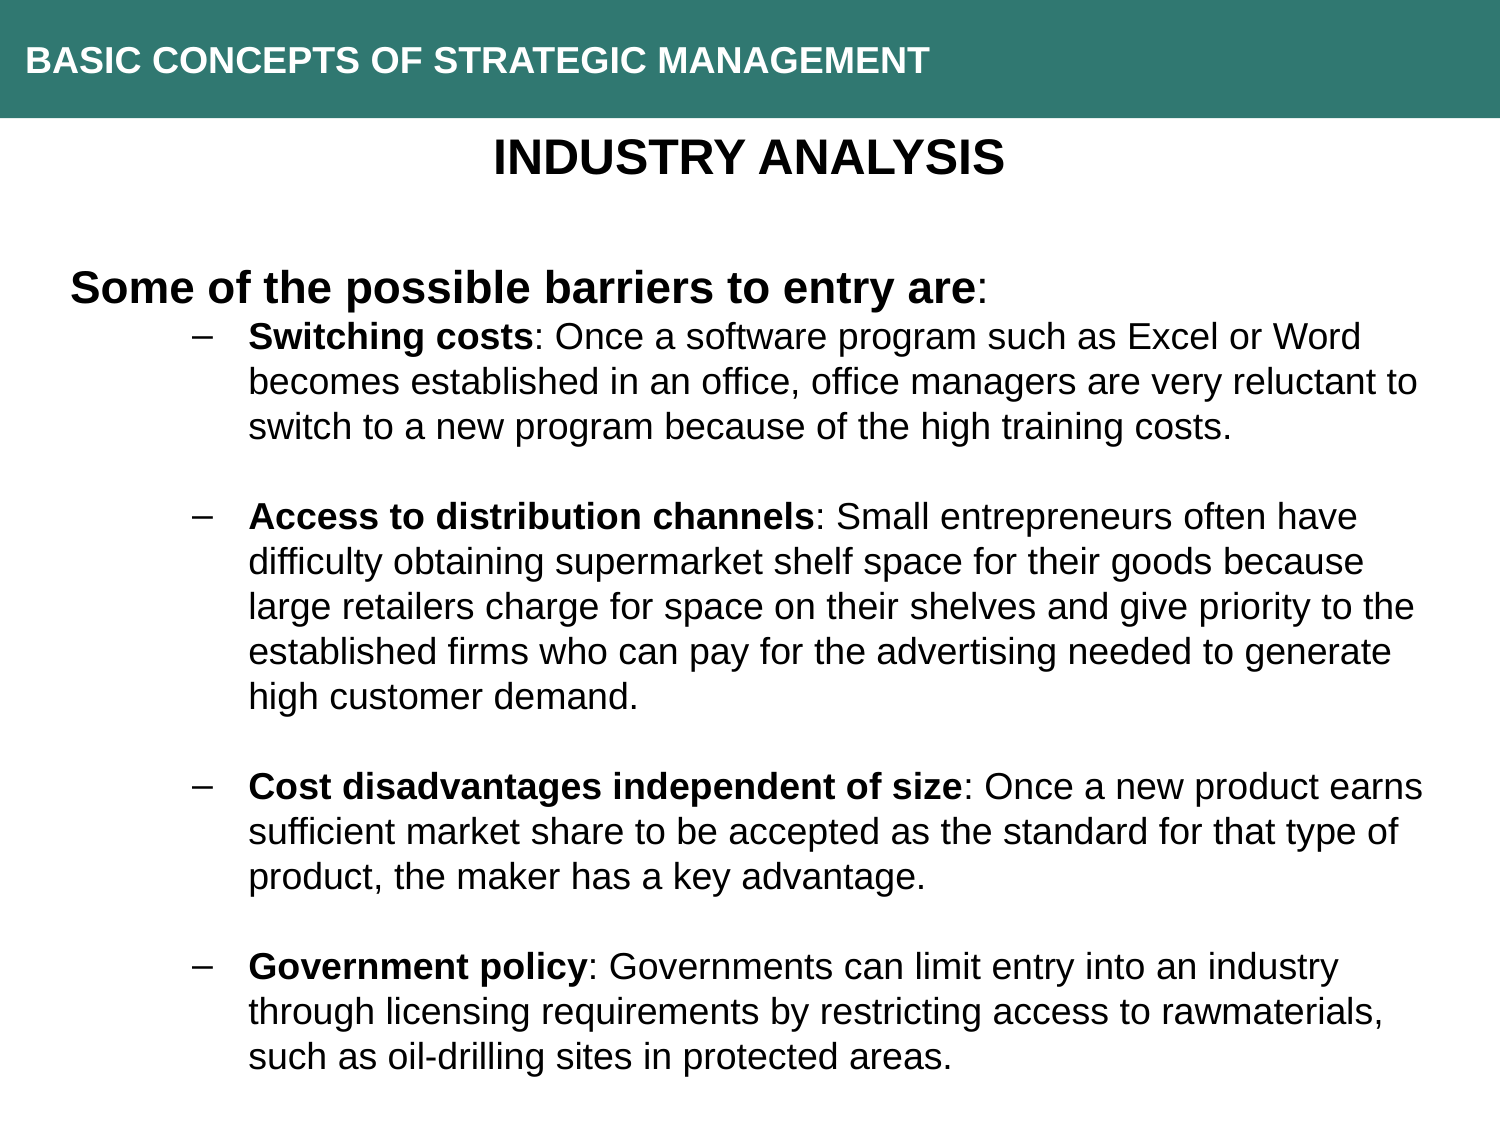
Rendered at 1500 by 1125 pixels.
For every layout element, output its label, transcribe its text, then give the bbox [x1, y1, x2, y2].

text_box Industry Analysis [55, 117, 1444, 193]
text_box BASIC CONCEPTS OF STRATEGIC MANAGEMENT [0, 0, 1500, 120]
text_box Some of the possible barriers to entry are: Switching costs: Once a software program such as Excel or Word becomes established in an office, office managers are very reluctant to switch to a new program because of the high training costs. Access to distribution channels: Small entrepreneurs often have difficulty obtaining supermarket shelf space for their goods because large retailers charge for space on their shelves and give priority to the established firms who can pay for the advertising needed to generate high customer demand. Cost disadvantages independent of size: Once a new product earns sufficient market share to be accepted as the standard for that type of product, the maker has a key advantage. Government policy: Governments can limit entry into an industry through licensing requirements by restricting access to rawmaterials, such as oil-drilling sites in protected areas. [55, 249, 1446, 1085]
